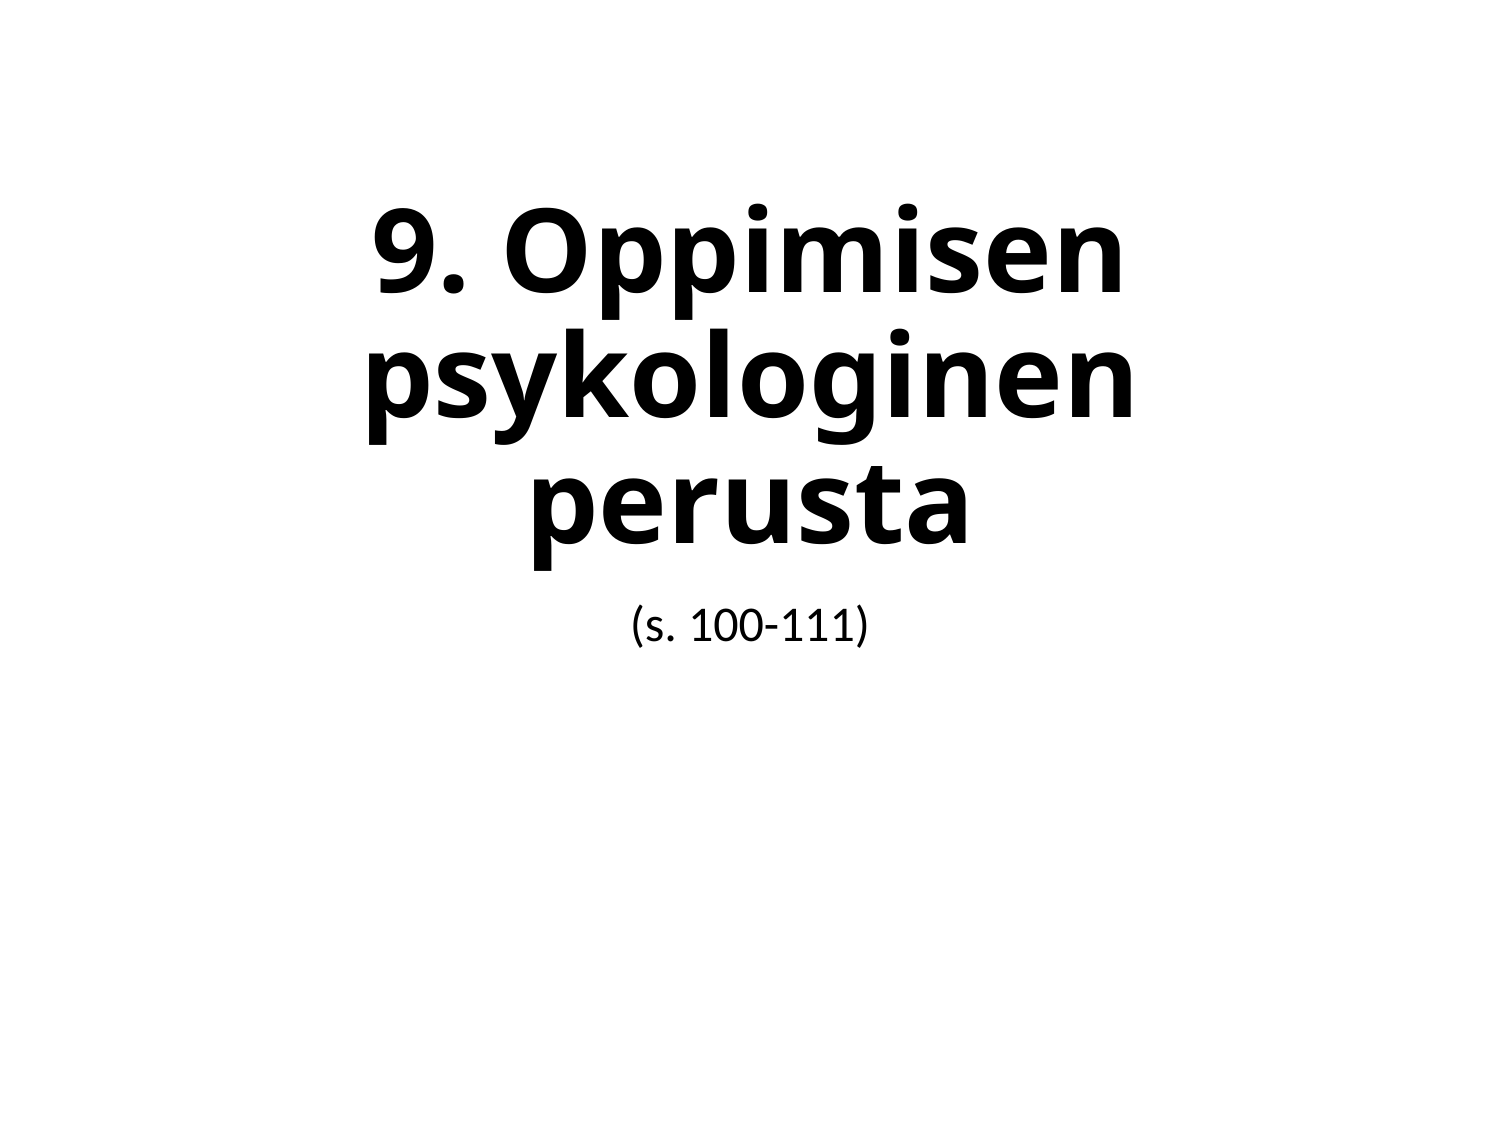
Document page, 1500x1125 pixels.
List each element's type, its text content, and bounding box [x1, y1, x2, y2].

title 9. Oppimisen psykologinen perusta [187, 184, 1313, 576]
subtitle (s. 100-111) [187, 590, 1313, 863]
